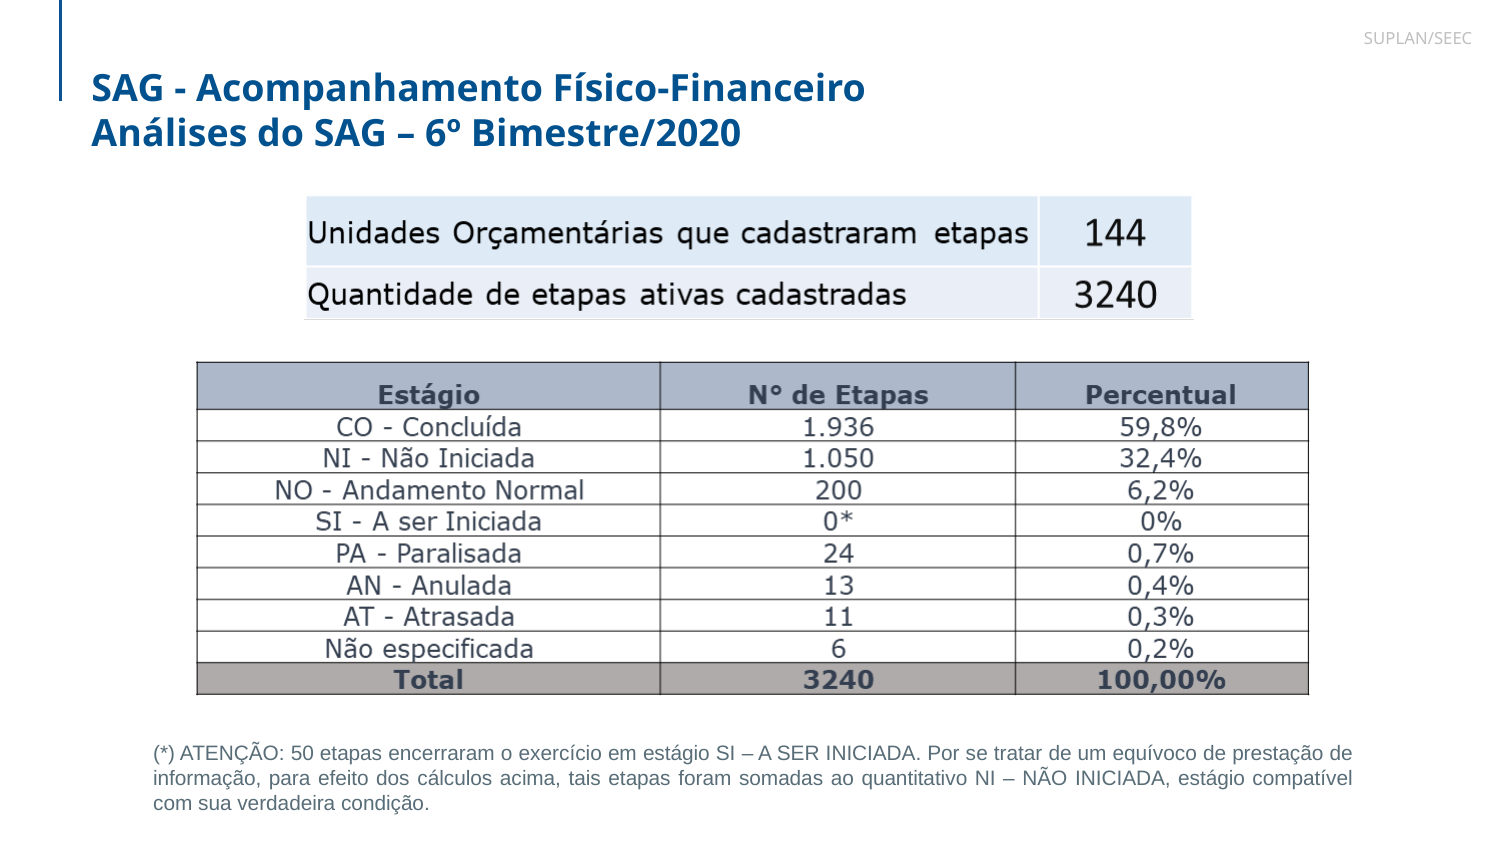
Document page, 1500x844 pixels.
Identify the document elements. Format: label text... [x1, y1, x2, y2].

picture [304, 193, 1196, 344]
text_box [76, 293, 1436, 610]
text_box (*) ATENÇÃO: 50 etapas encerraram o exercício em estágio SI – A SER INICIADA. Por se tratar de um equívoco de prestação de informação, para efeito dos cálculos acima, tais etapas foram somadas ao quantitativo NI – NÃO INICIADA, estágio compatível com sua verdadeira condição. [138, 732, 1368, 822]
text_box SAG - Acompanhamento Físico-Financeiro Análises do SAG – 6º Bimestre/2020 [76, 49, 1335, 216]
picture [196, 361, 1311, 710]
text_box SUPLAN/SEEC [1243, 12, 1488, 81]
